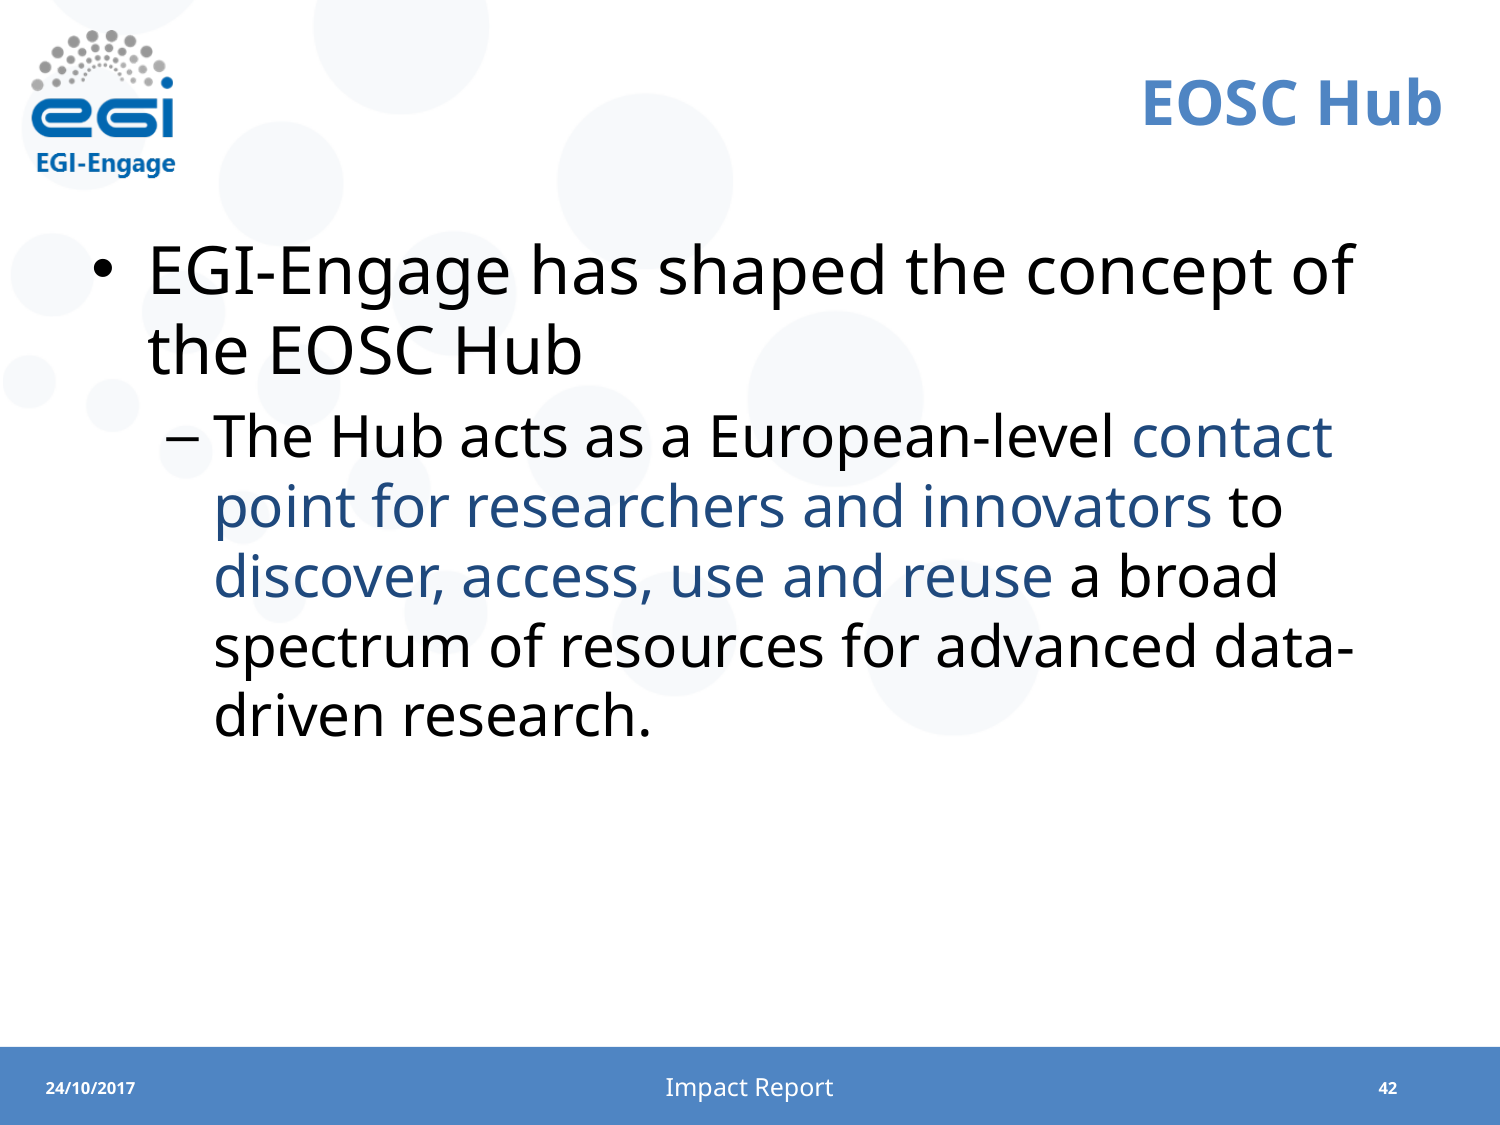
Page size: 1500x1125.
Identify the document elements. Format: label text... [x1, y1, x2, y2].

picture [3, 0, 1076, 772]
title EOSC Hub [253, 30, 1459, 171]
list EGI-Engage has shaped the concept of the EOSC Hub The Hub acts as a European-level contact point for researchers and innovators to discover, access, use and reuse a broad spectrum of resources for advanced data-driven research. [76, 220, 1459, 1005]
footer Impact Report [194, 1058, 1306, 1119]
